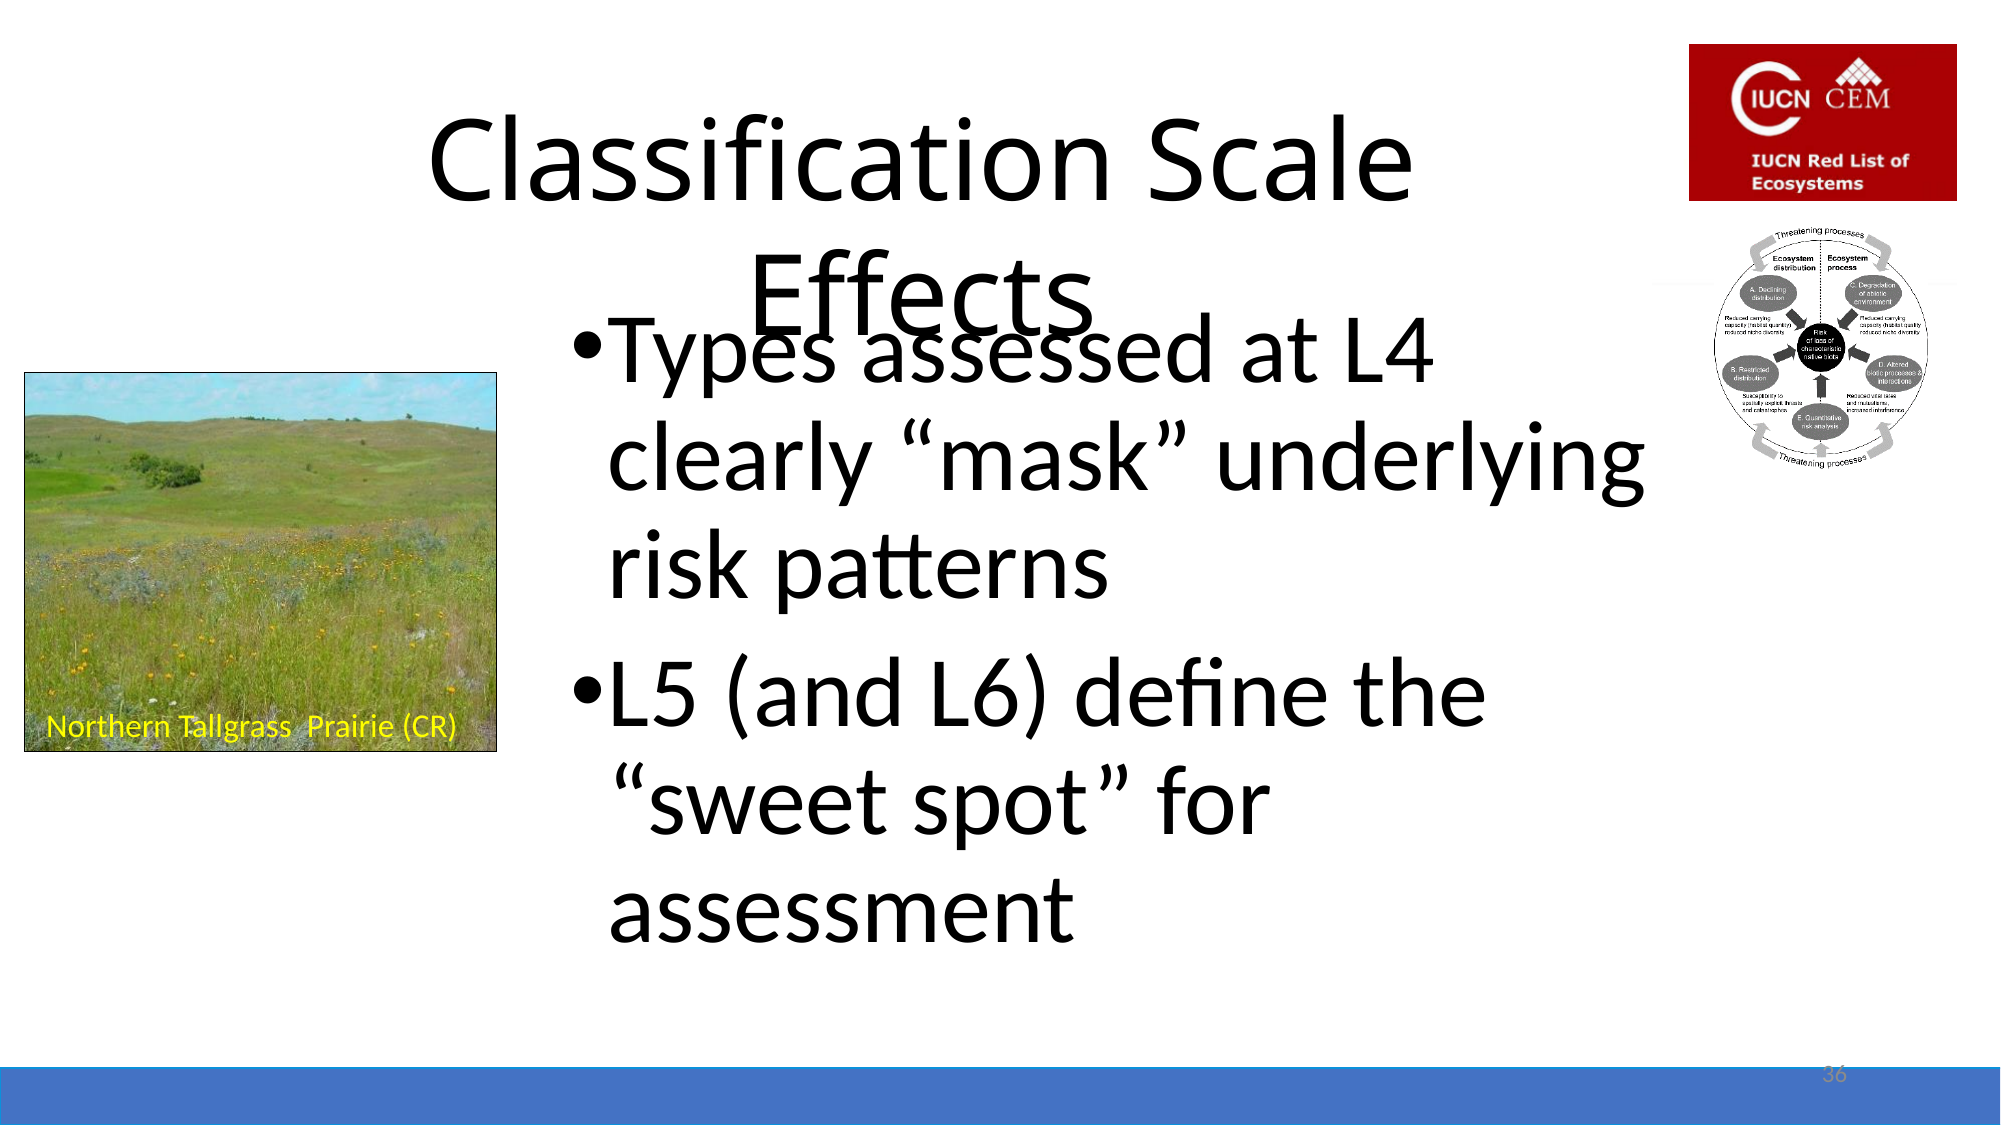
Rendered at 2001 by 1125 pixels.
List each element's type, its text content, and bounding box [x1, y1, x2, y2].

picture [1652, 0, 1957, 475]
text_box Classification Scale Effects [242, 80, 1600, 223]
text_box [15, 372, 497, 752]
slide_number 36 [1412, 1042, 1863, 1103]
list Types assessed at L4 clearly “mask” underlying risk patterns L5 (and L6) define the “sweet spot” for assessment [555, 204, 1672, 1125]
